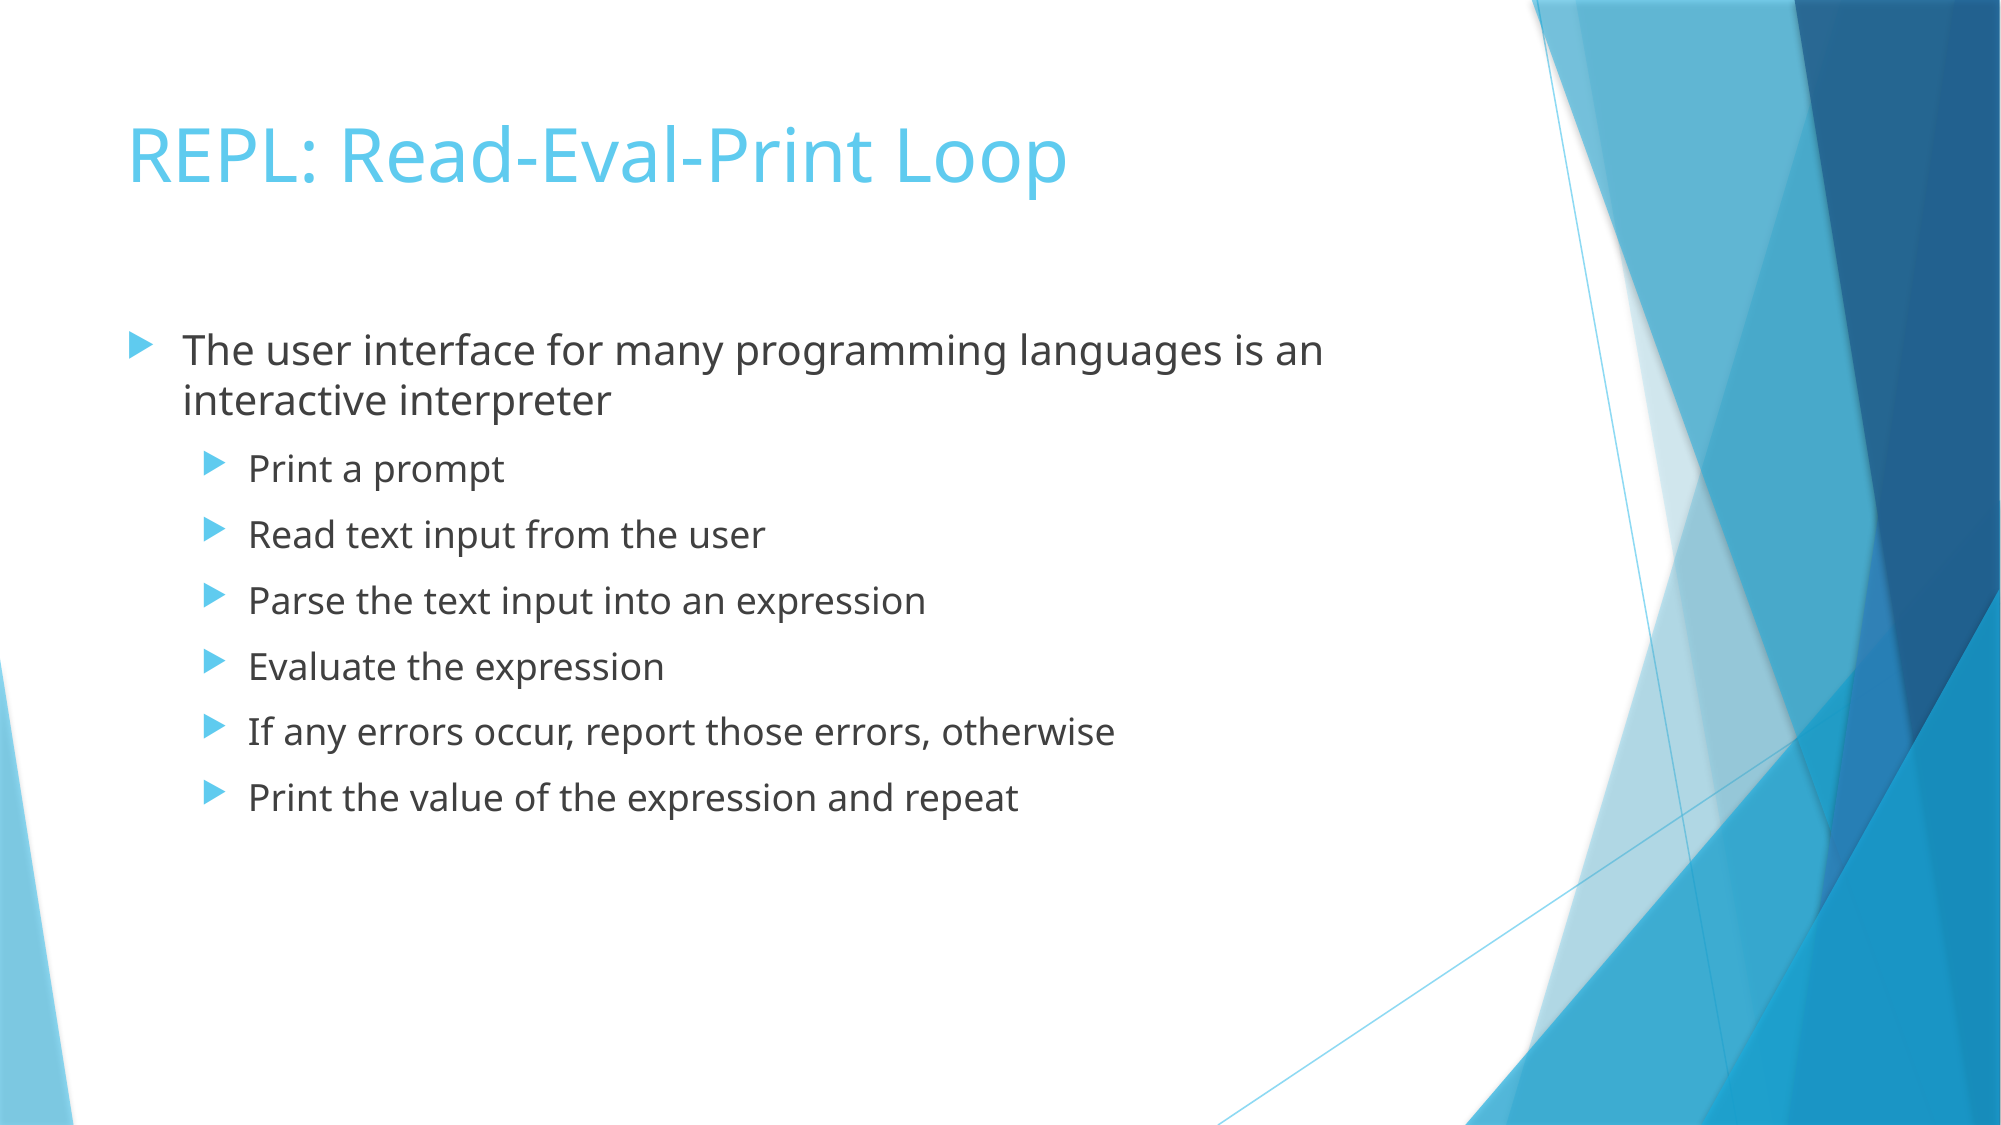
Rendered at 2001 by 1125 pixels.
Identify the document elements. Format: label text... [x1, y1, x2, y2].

list The user interface for many programming languages is an interactive interpreter Print a prompt Read text input from the user Parse the text input into an expression Evaluate the expression If any errors occur, report those errors, otherwise Print the value of the expression and repeat [111, 316, 1522, 991]
title REPL: Read-Eval-Print Loop [111, 99, 1522, 316]
